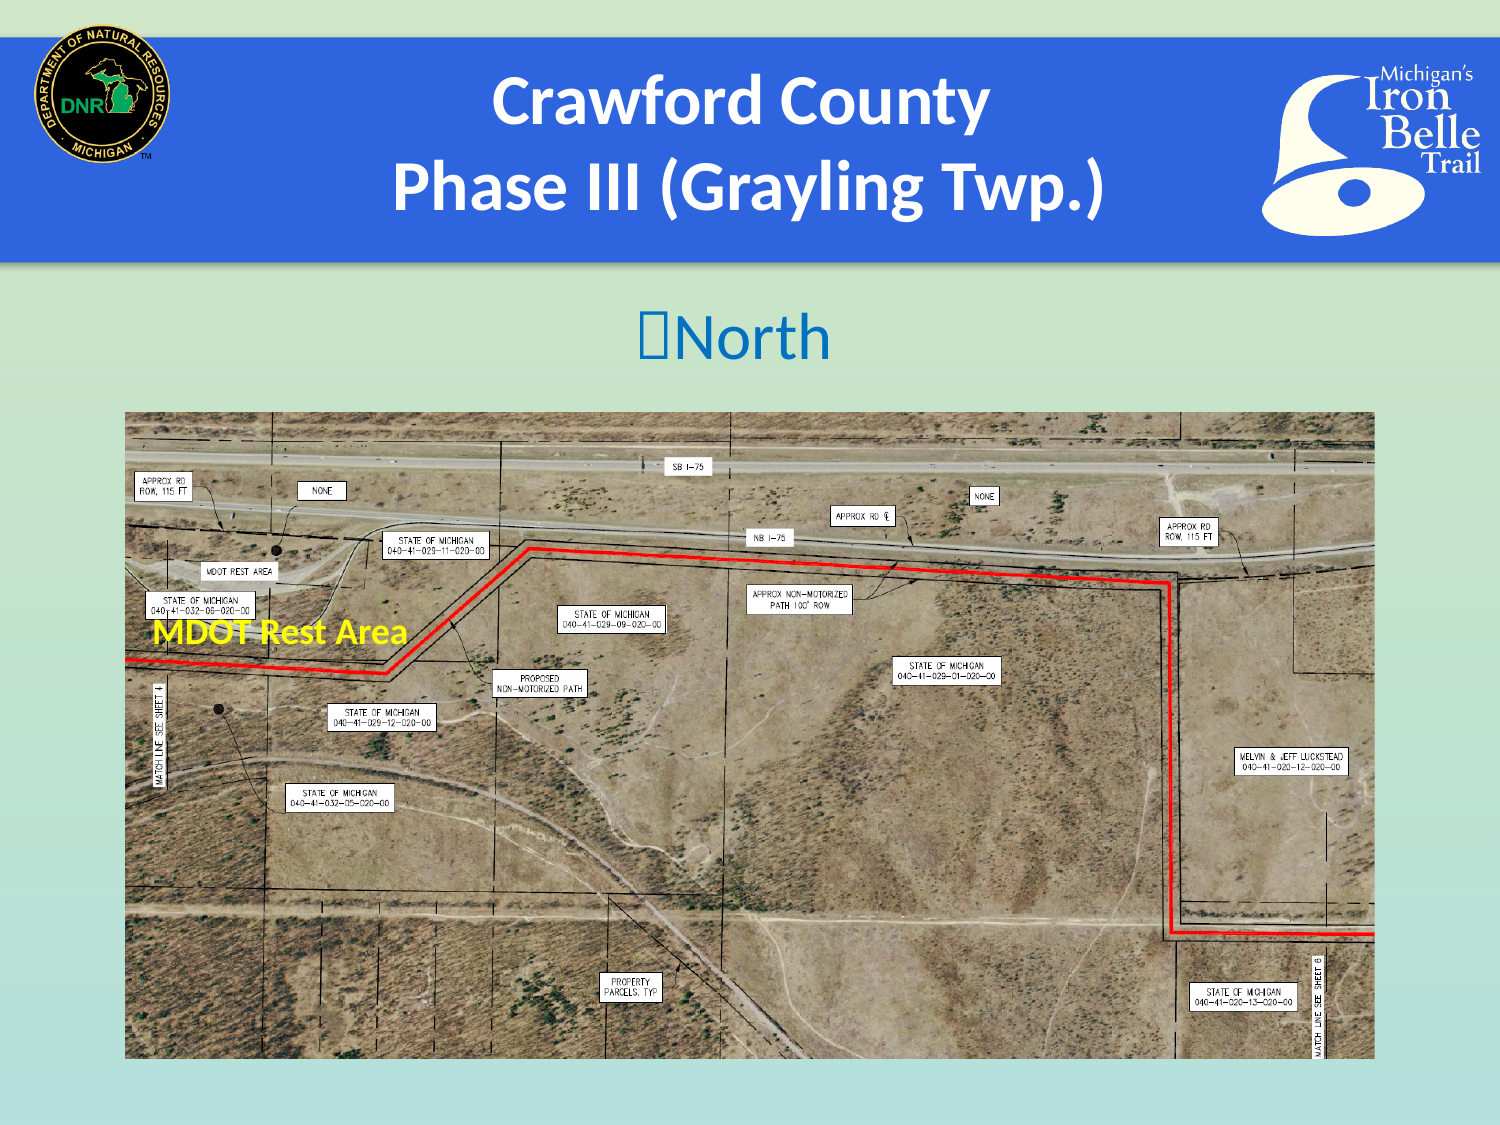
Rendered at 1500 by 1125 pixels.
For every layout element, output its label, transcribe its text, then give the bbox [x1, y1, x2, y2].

picture [0, 0, 1500, 163]
picture [0, 263, 1500, 1125]
list North [618, 285, 882, 386]
picture [1262, 64, 1481, 236]
title Crawford County Phase III (Grayling Twp.) [75, 45, 1425, 233]
